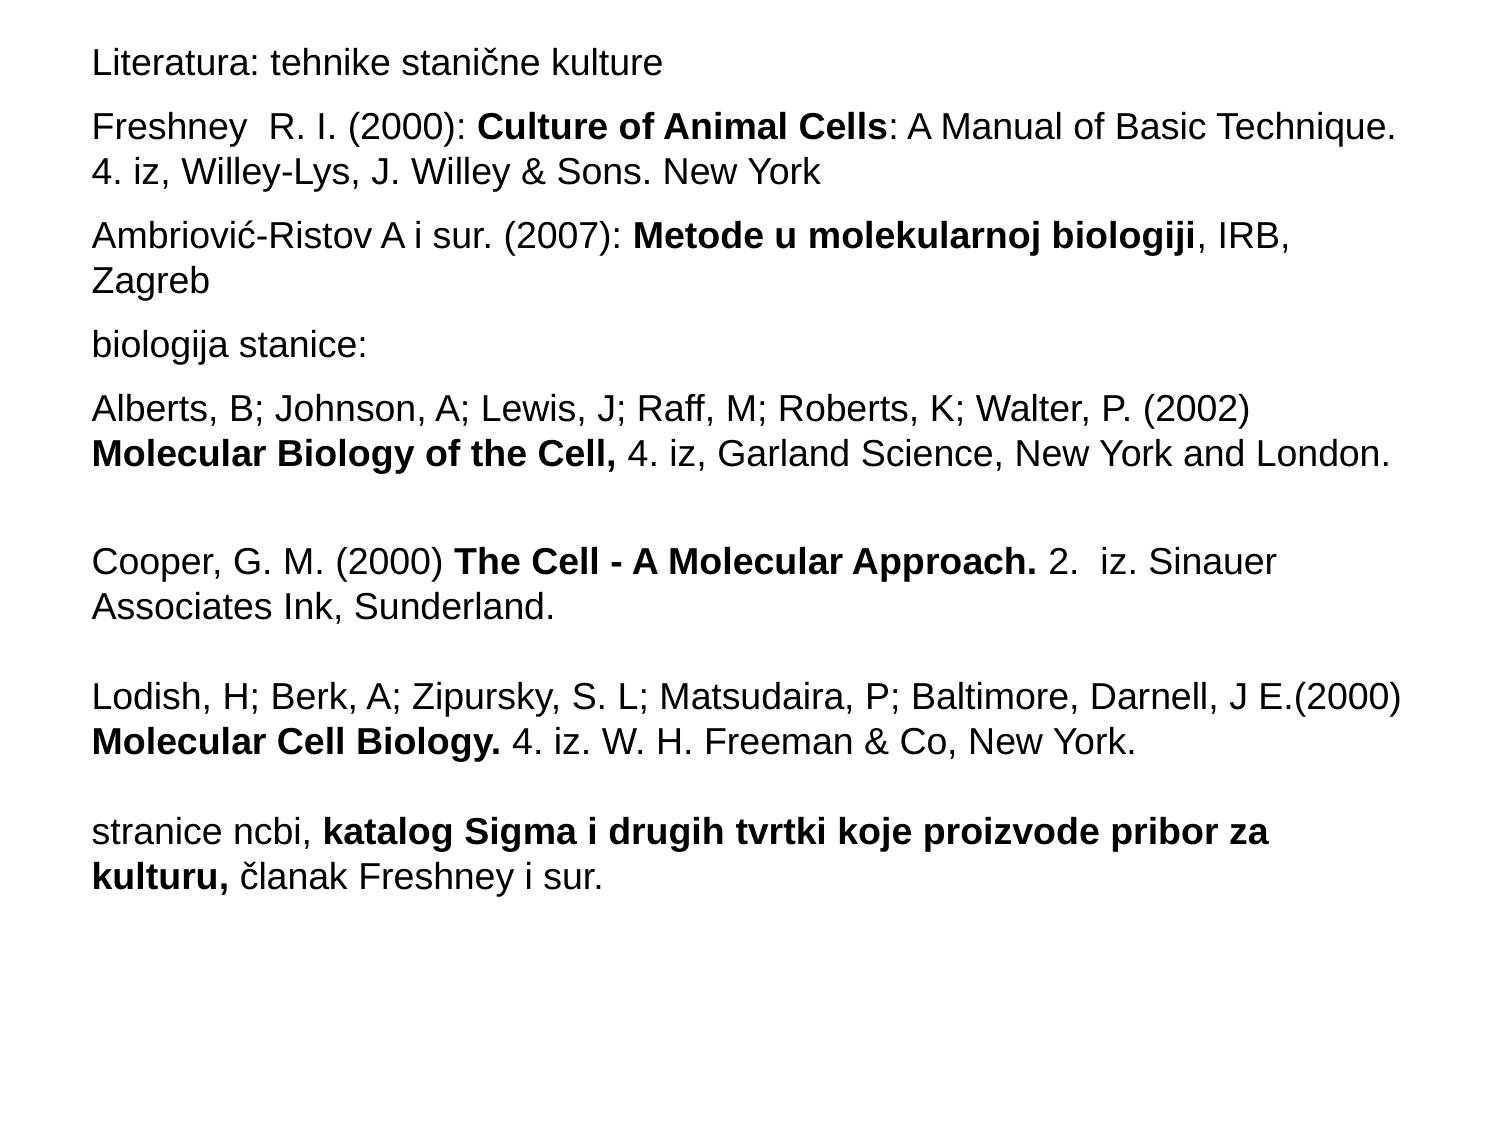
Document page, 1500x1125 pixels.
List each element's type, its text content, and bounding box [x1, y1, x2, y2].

text_box Literatura: tehnike stanične kulture Freshney R. I. (2000): Culture of Animal Cells: A Manual of Basic Technique. 4. iz, Willey-Lys, J. Willey & Sons. New York Ambriović-Ristov A i sur. (2007): Metode u molekularnoj biologiji, IRB, Zagreb biologija stanice: Alberts, B; Johnson, A; Lewis, J; Raff, M; Roberts, K; Walter, P. (2002) Molecular Biology of the Cell, 4. iz, Garland Science, New York and London. Cooper, G. M. (2000) The Cell - A Molecular Approach. 2. iz. Sinauer Associates Ink, Sunderland. Lodish, H; Berk, A; Zipursky, S. L; Matsudaira, P; Baltimore, Darnell, J E.(2000) Molecular Cell Biology. 4. iz. W. H. Freeman & Co, New York. stranice ncbi, katalog Sigma i drugih tvrtki koje proizvode pribor za kulturu, članak Freshney i sur. [76, 30, 1424, 905]
